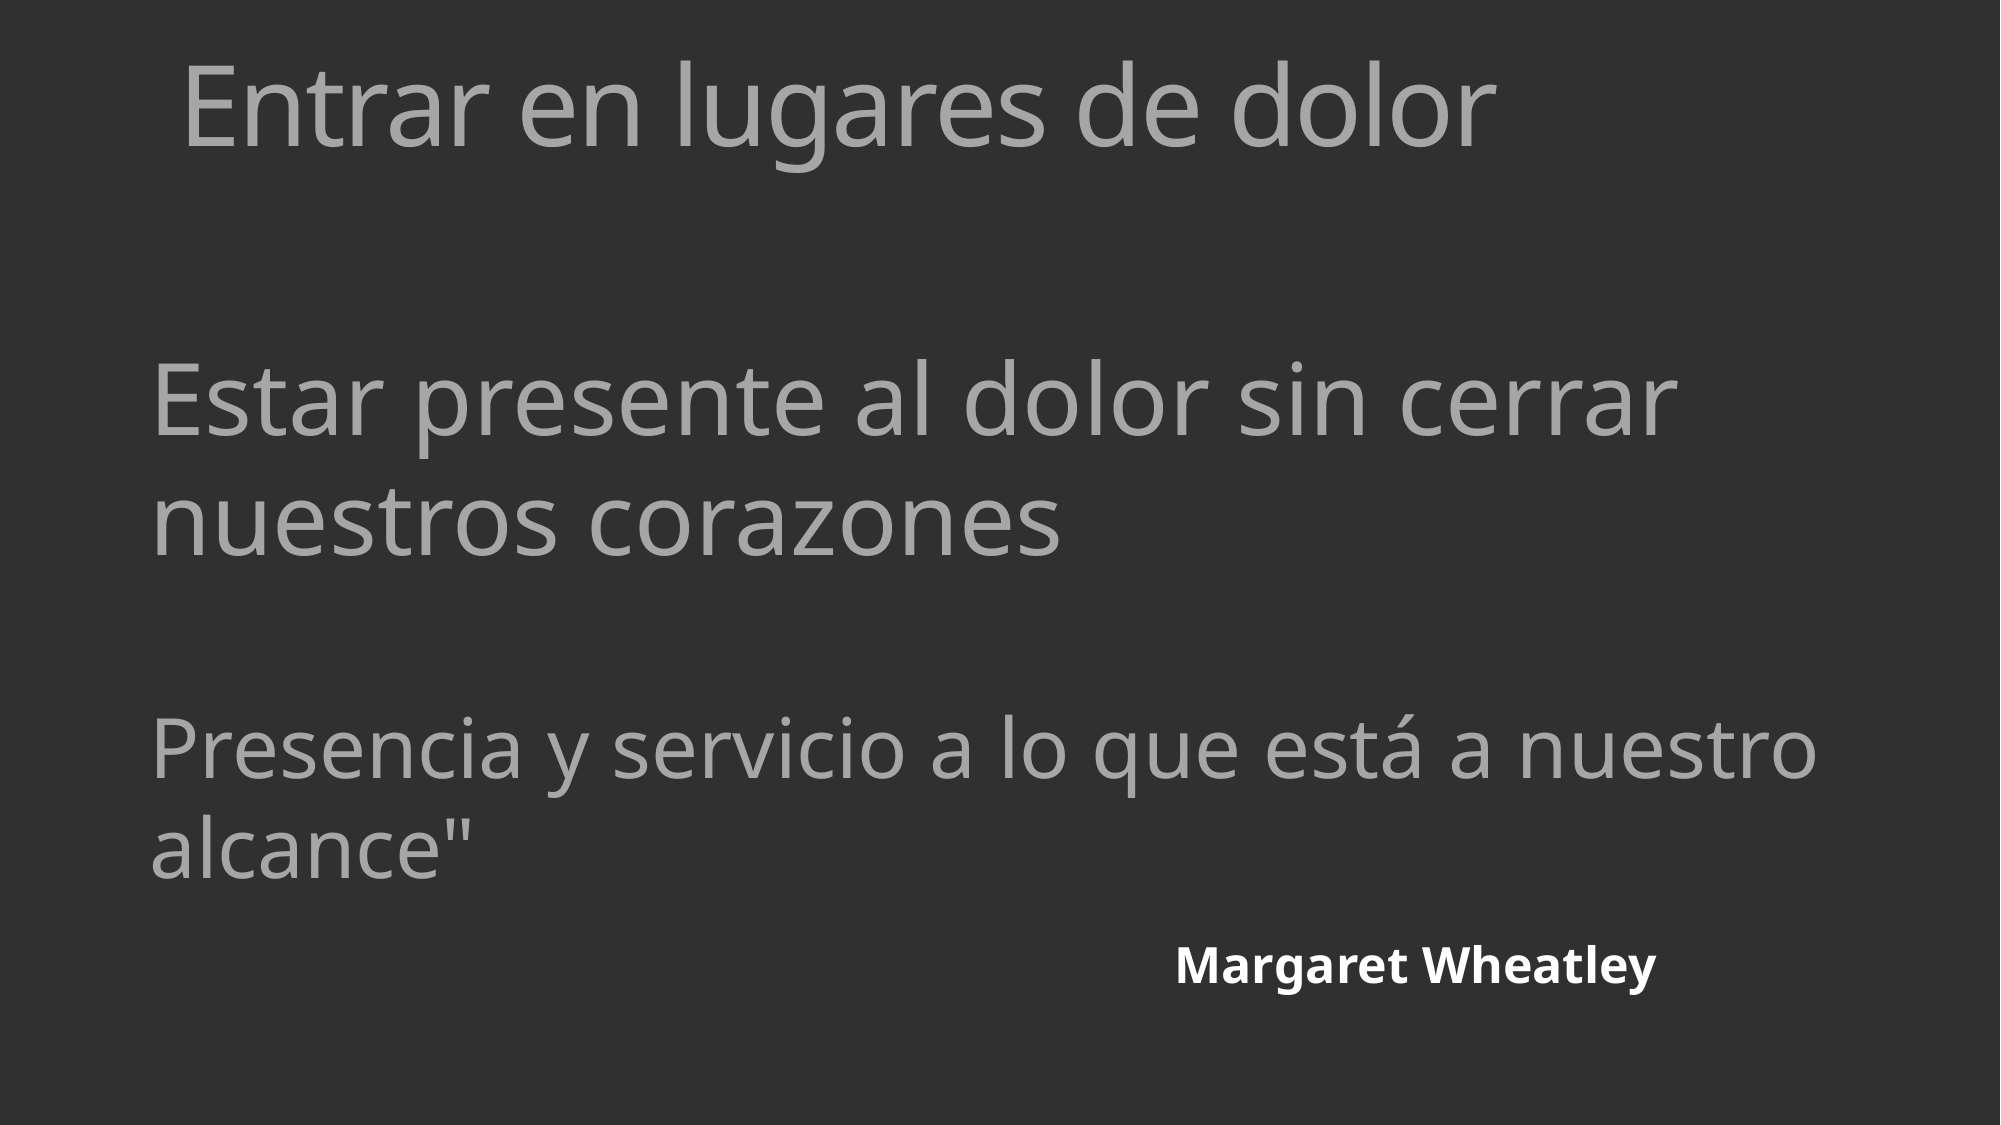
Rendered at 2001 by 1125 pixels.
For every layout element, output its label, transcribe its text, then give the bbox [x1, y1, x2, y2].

text_box Margaret Wheatley [1159, 926, 1672, 1001]
text_box Presencia y servicio a lo que está a nuestro alcance" [134, 688, 1912, 903]
title Entrar en lugares de dolor [134, 63, 1840, 296]
text_box Estar presente al dolor sin cerrar nuestros corazones [134, 328, 1912, 583]
